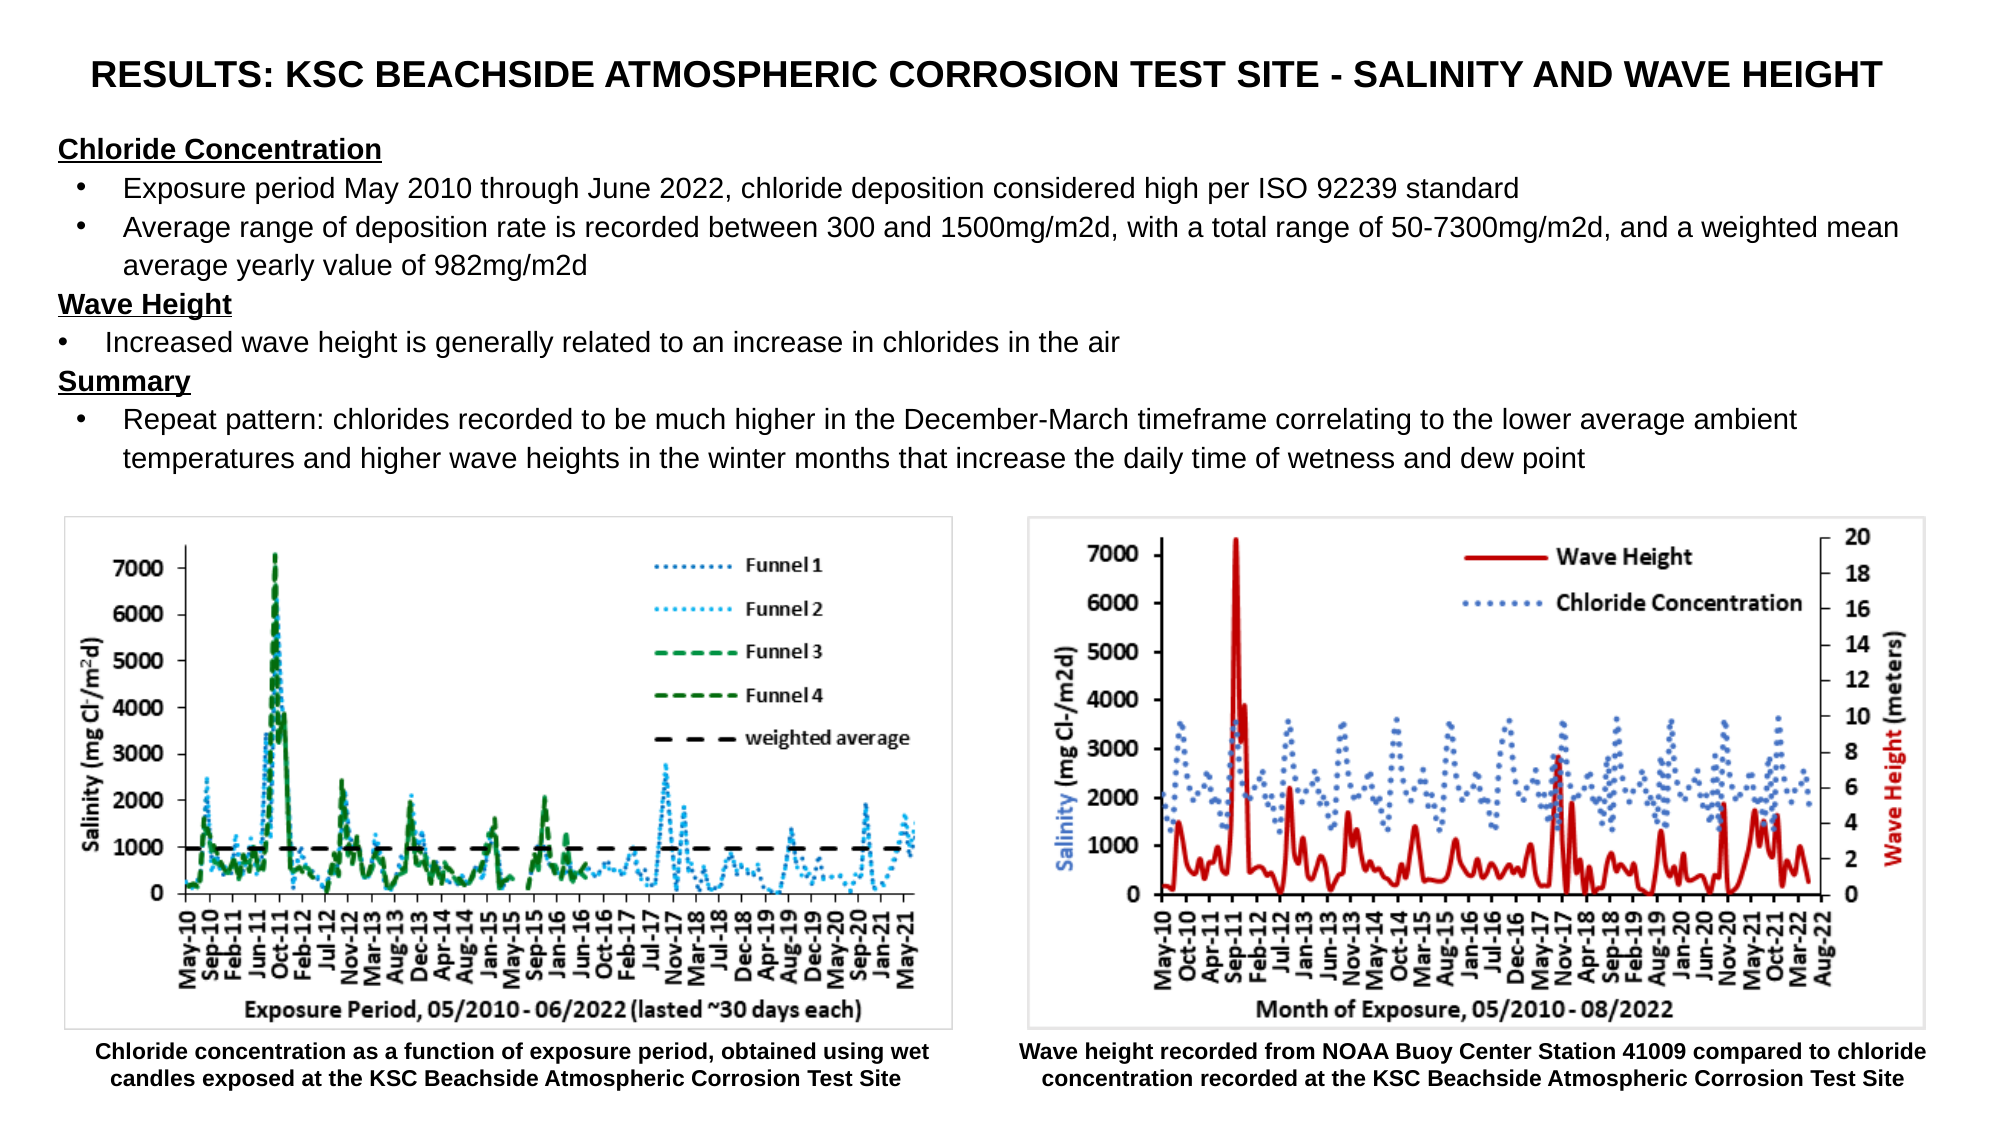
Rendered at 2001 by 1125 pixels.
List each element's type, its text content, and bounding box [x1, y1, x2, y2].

title Results: KSC beachside Atmospheric corrosion test site - salinity and wave height [75, 30, 1935, 119]
text_box Chloride Concentration Exposure period May 2010 through June 2022, chloride deposition considered high per ISO 92239 standard Average range of deposition rate is recorded between 300 and 1500mg/m2d, with a total range of 50-7300mg/m2d, and a weighted mean average yearly value of 982mg/m2d Wave Height Increased wave height is generally related to an increase in chlorides in the air Summary Repeat pattern: chlorides recorded to be much higher in the December-March timeframe correlating to the lower average ambient temperatures and higher wave heights in the winter months that increase the daily time of wetness and dew point [43, 119, 1979, 519]
picture [1027, 516, 1926, 1030]
picture [64, 516, 953, 1030]
text_box Chloride concentration as a function of exposure period, obtained using wet candles exposed at the KSC Beachside Atmospheric Corrosion Test Site [51, 1029, 974, 1099]
text_box Wave height recorded from NOAA Buoy Center Station 41009 compared to chloride concentration recorded at the KSC Beachside Atmospheric Corrosion Test Site [990, 1029, 1957, 1099]
